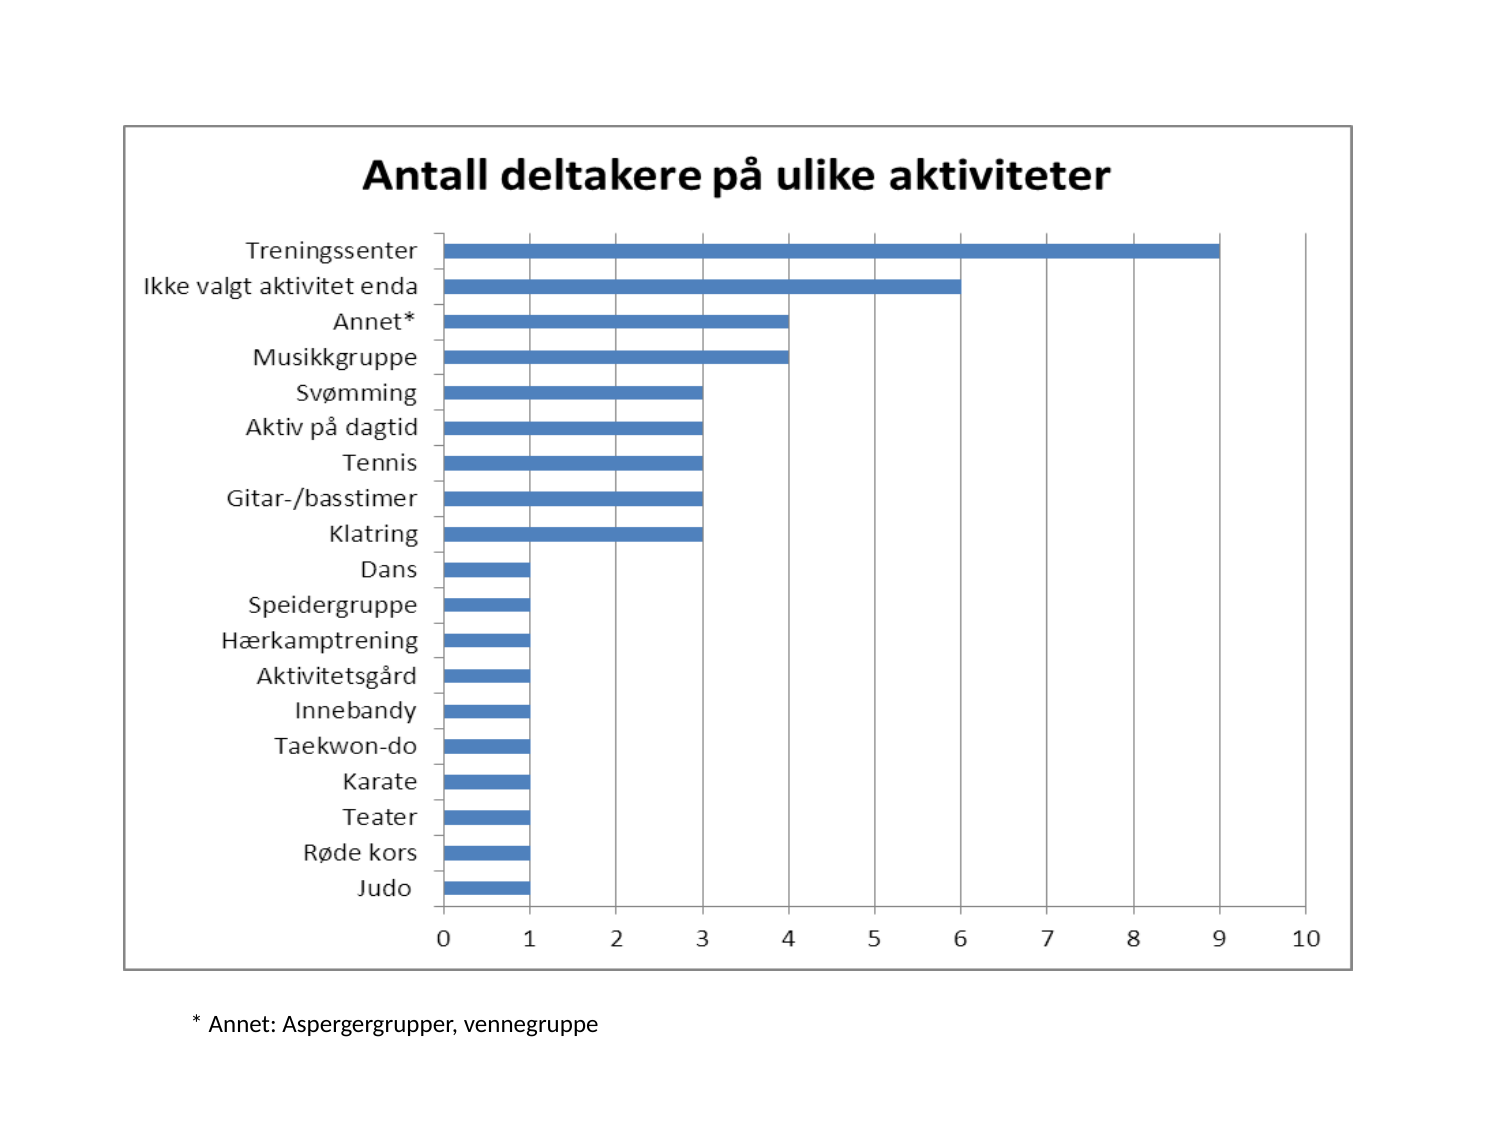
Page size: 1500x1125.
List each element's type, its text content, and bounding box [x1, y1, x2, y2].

text_box * Annet: Aspergergrupper, vennegruppe [175, 1000, 649, 1046]
picture [123, 125, 1353, 971]
